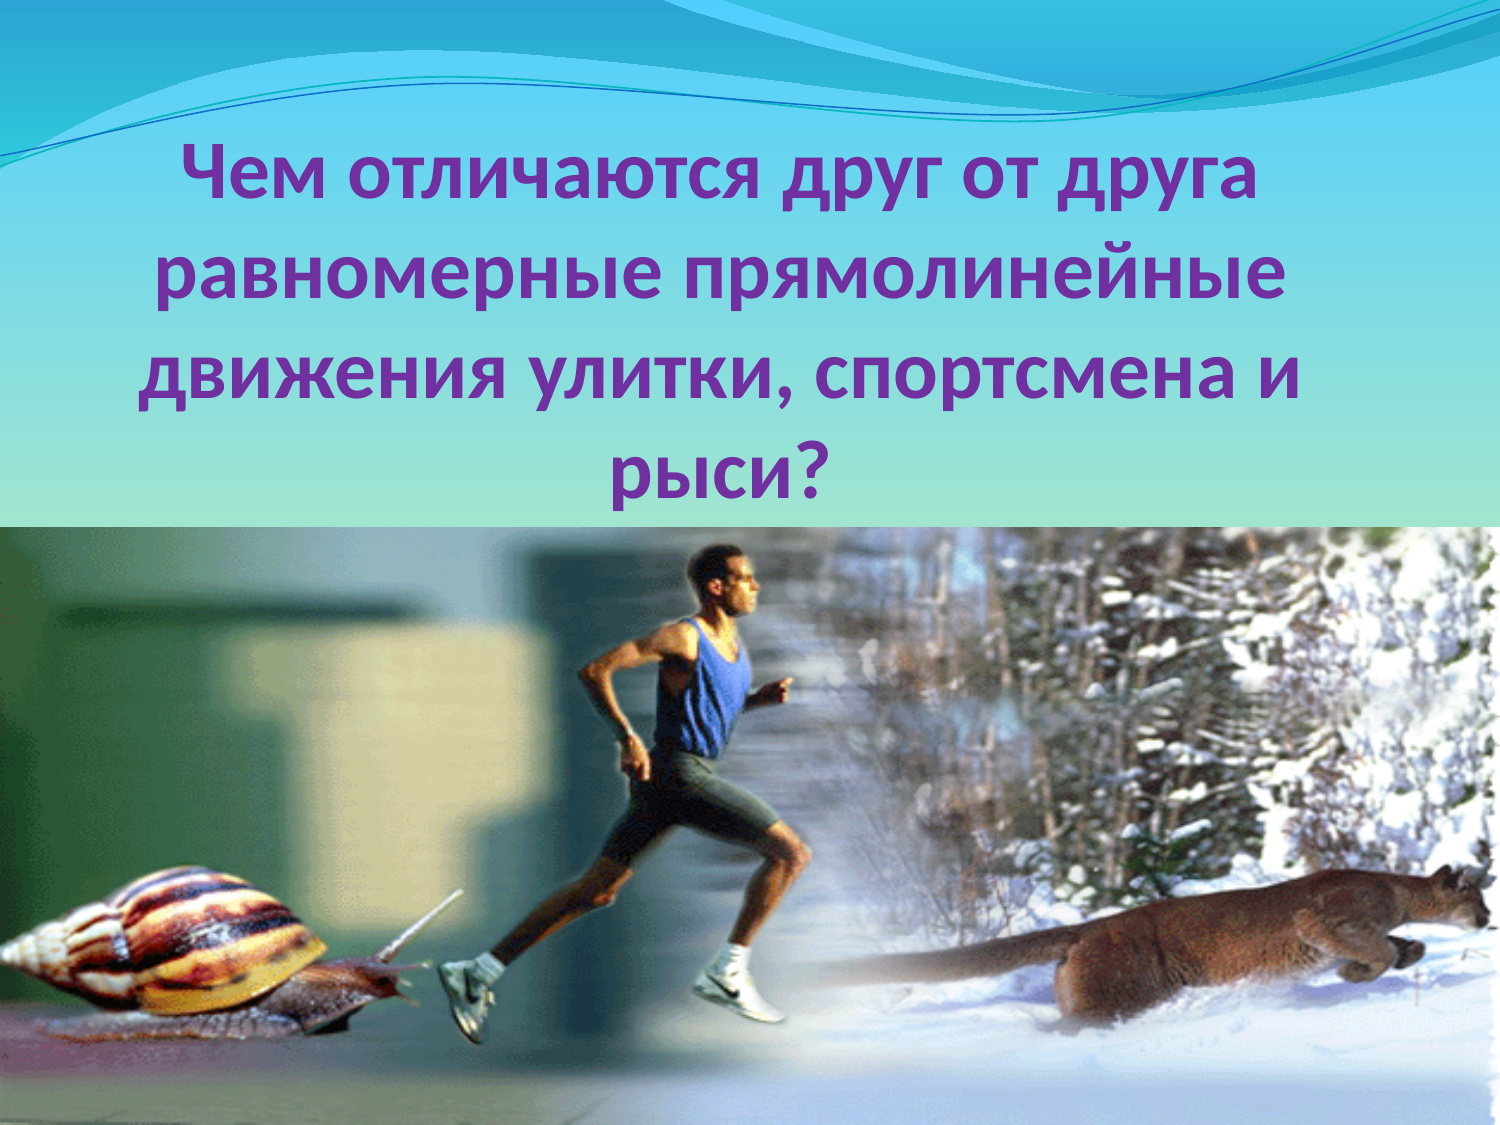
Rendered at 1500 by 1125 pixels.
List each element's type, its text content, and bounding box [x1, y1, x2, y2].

picture [0, 527, 1500, 1125]
title Чем отличаются друг от друга равномерные прямолинейные движения улитки, спортсмена и рыси? [70, 128, 1372, 516]
